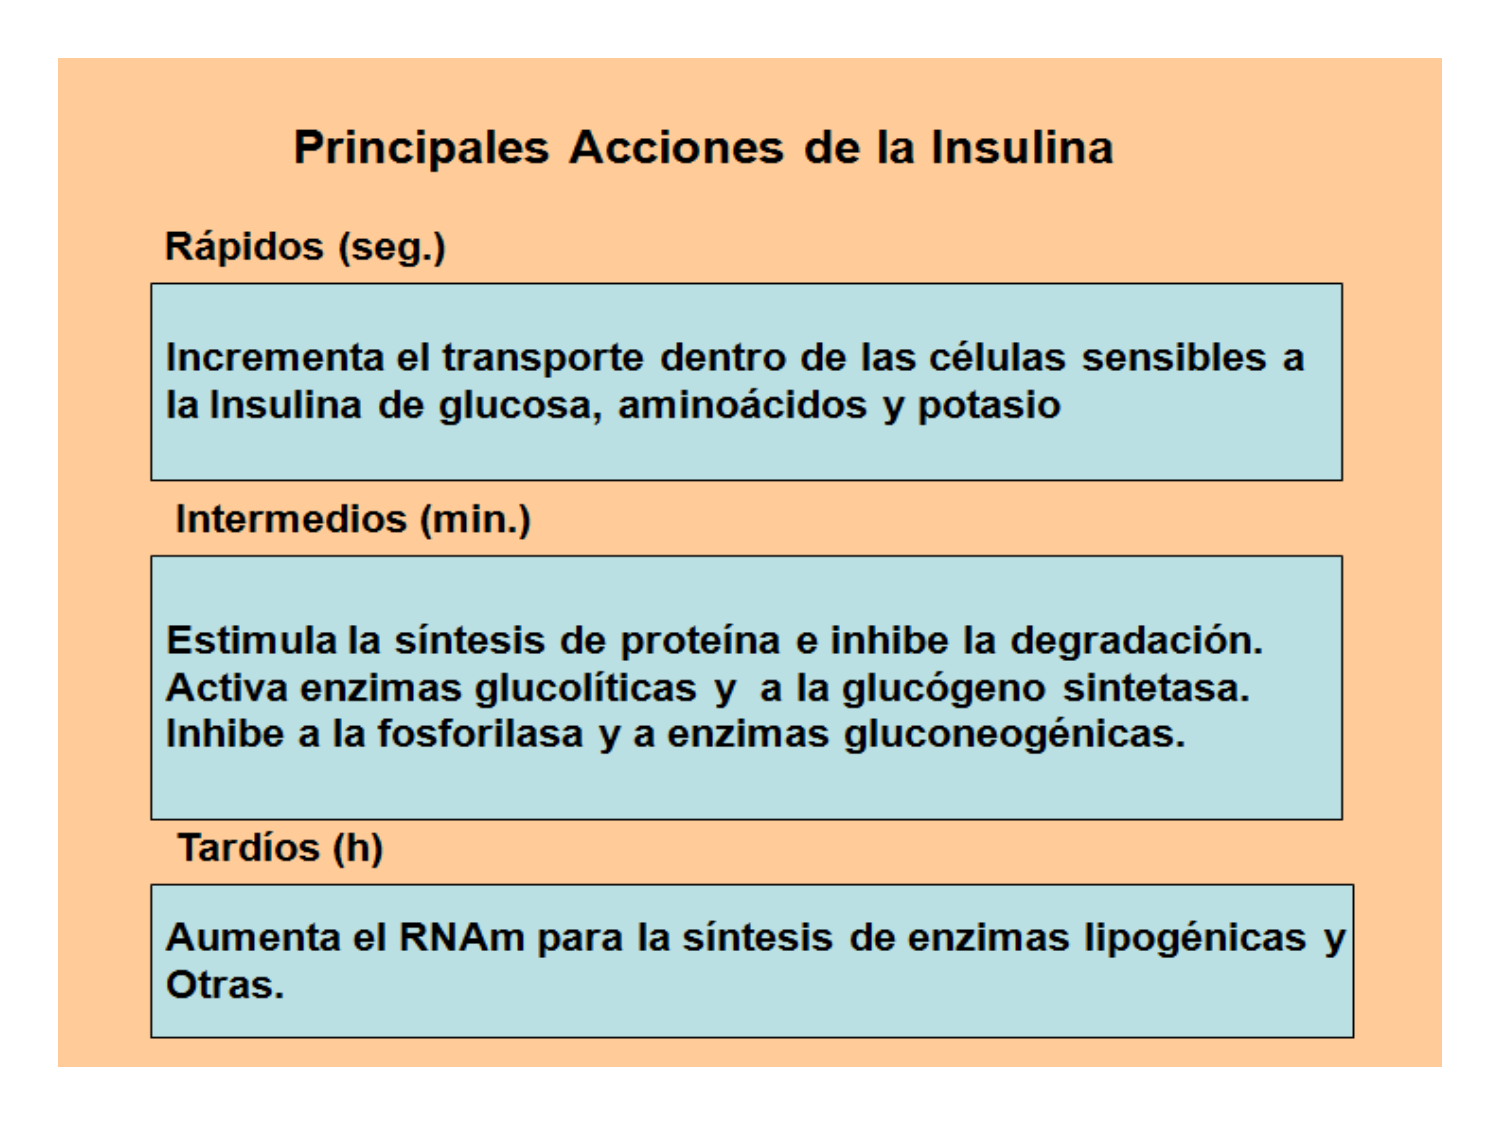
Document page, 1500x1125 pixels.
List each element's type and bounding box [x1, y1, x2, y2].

picture [58, 58, 1442, 1067]
